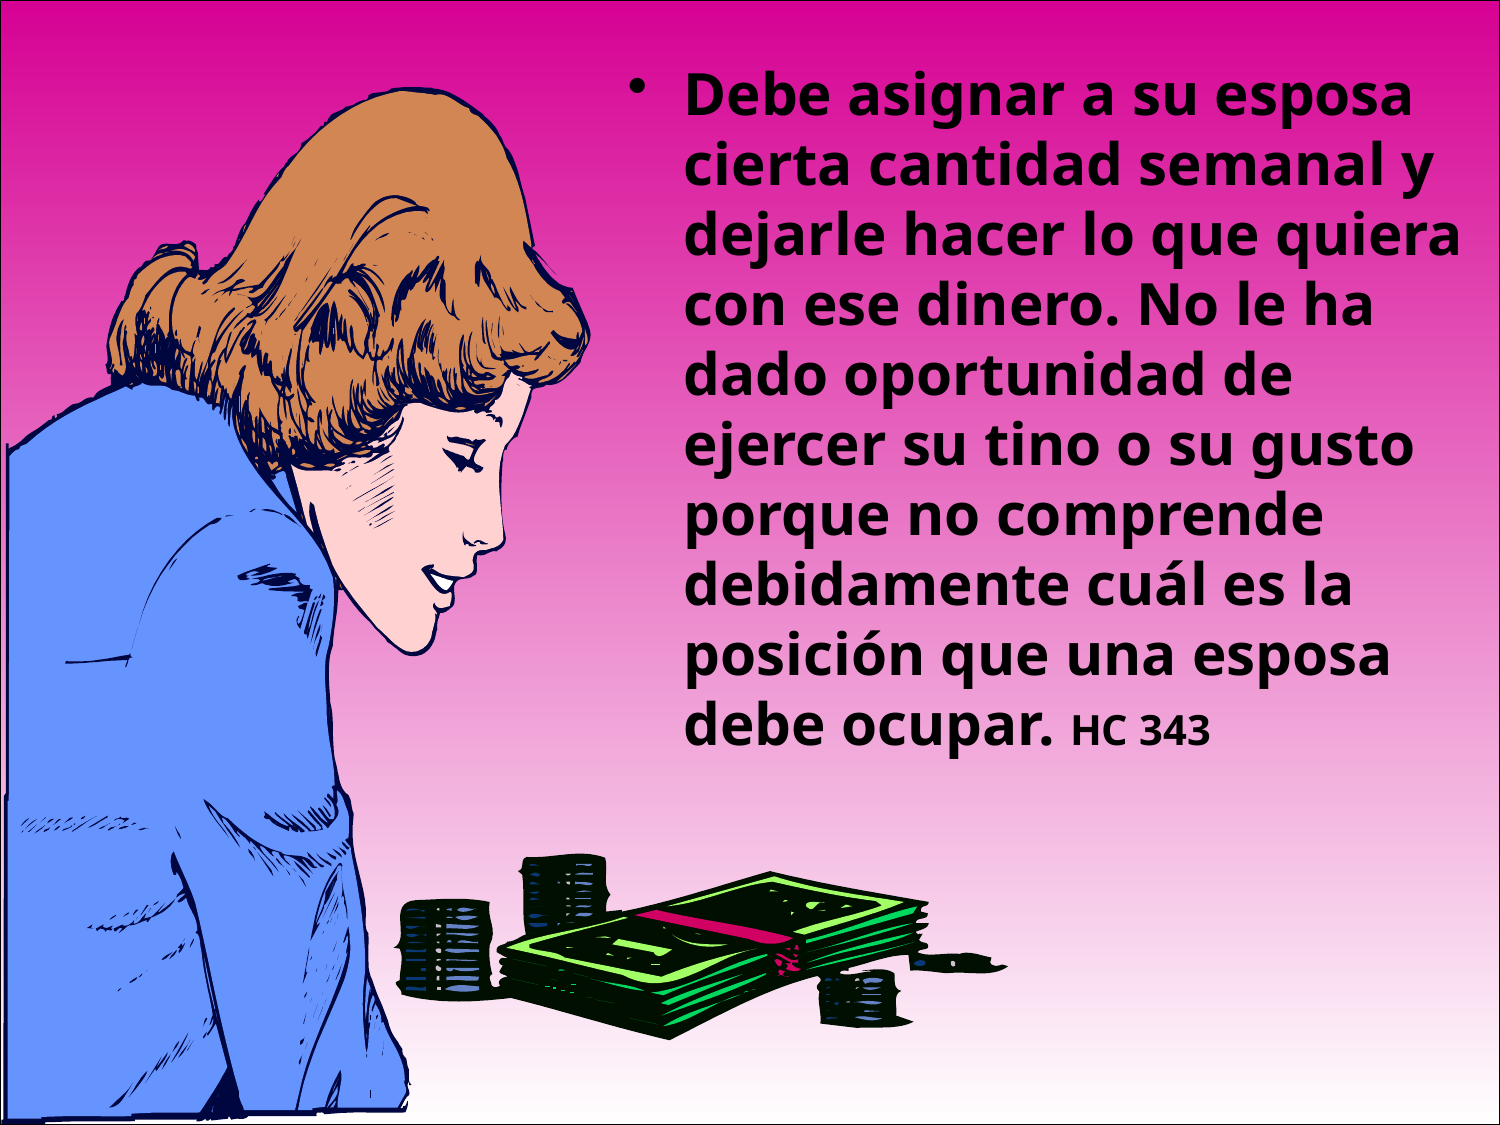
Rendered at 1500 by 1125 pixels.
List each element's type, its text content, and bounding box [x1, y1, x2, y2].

picture [0, 87, 1019, 1125]
text_box [0, 0, 1500, 1125]
list Debe asignar a su esposa cierta cantidad semanal y dejarle hacer lo que quiera con ese dinero. No le ha dado oportunidad de ejercer su tino o su gusto porque no comprende debidamente cuál es la posición que una esposa debe ocupar. HC 343 [612, 49, 1500, 811]
